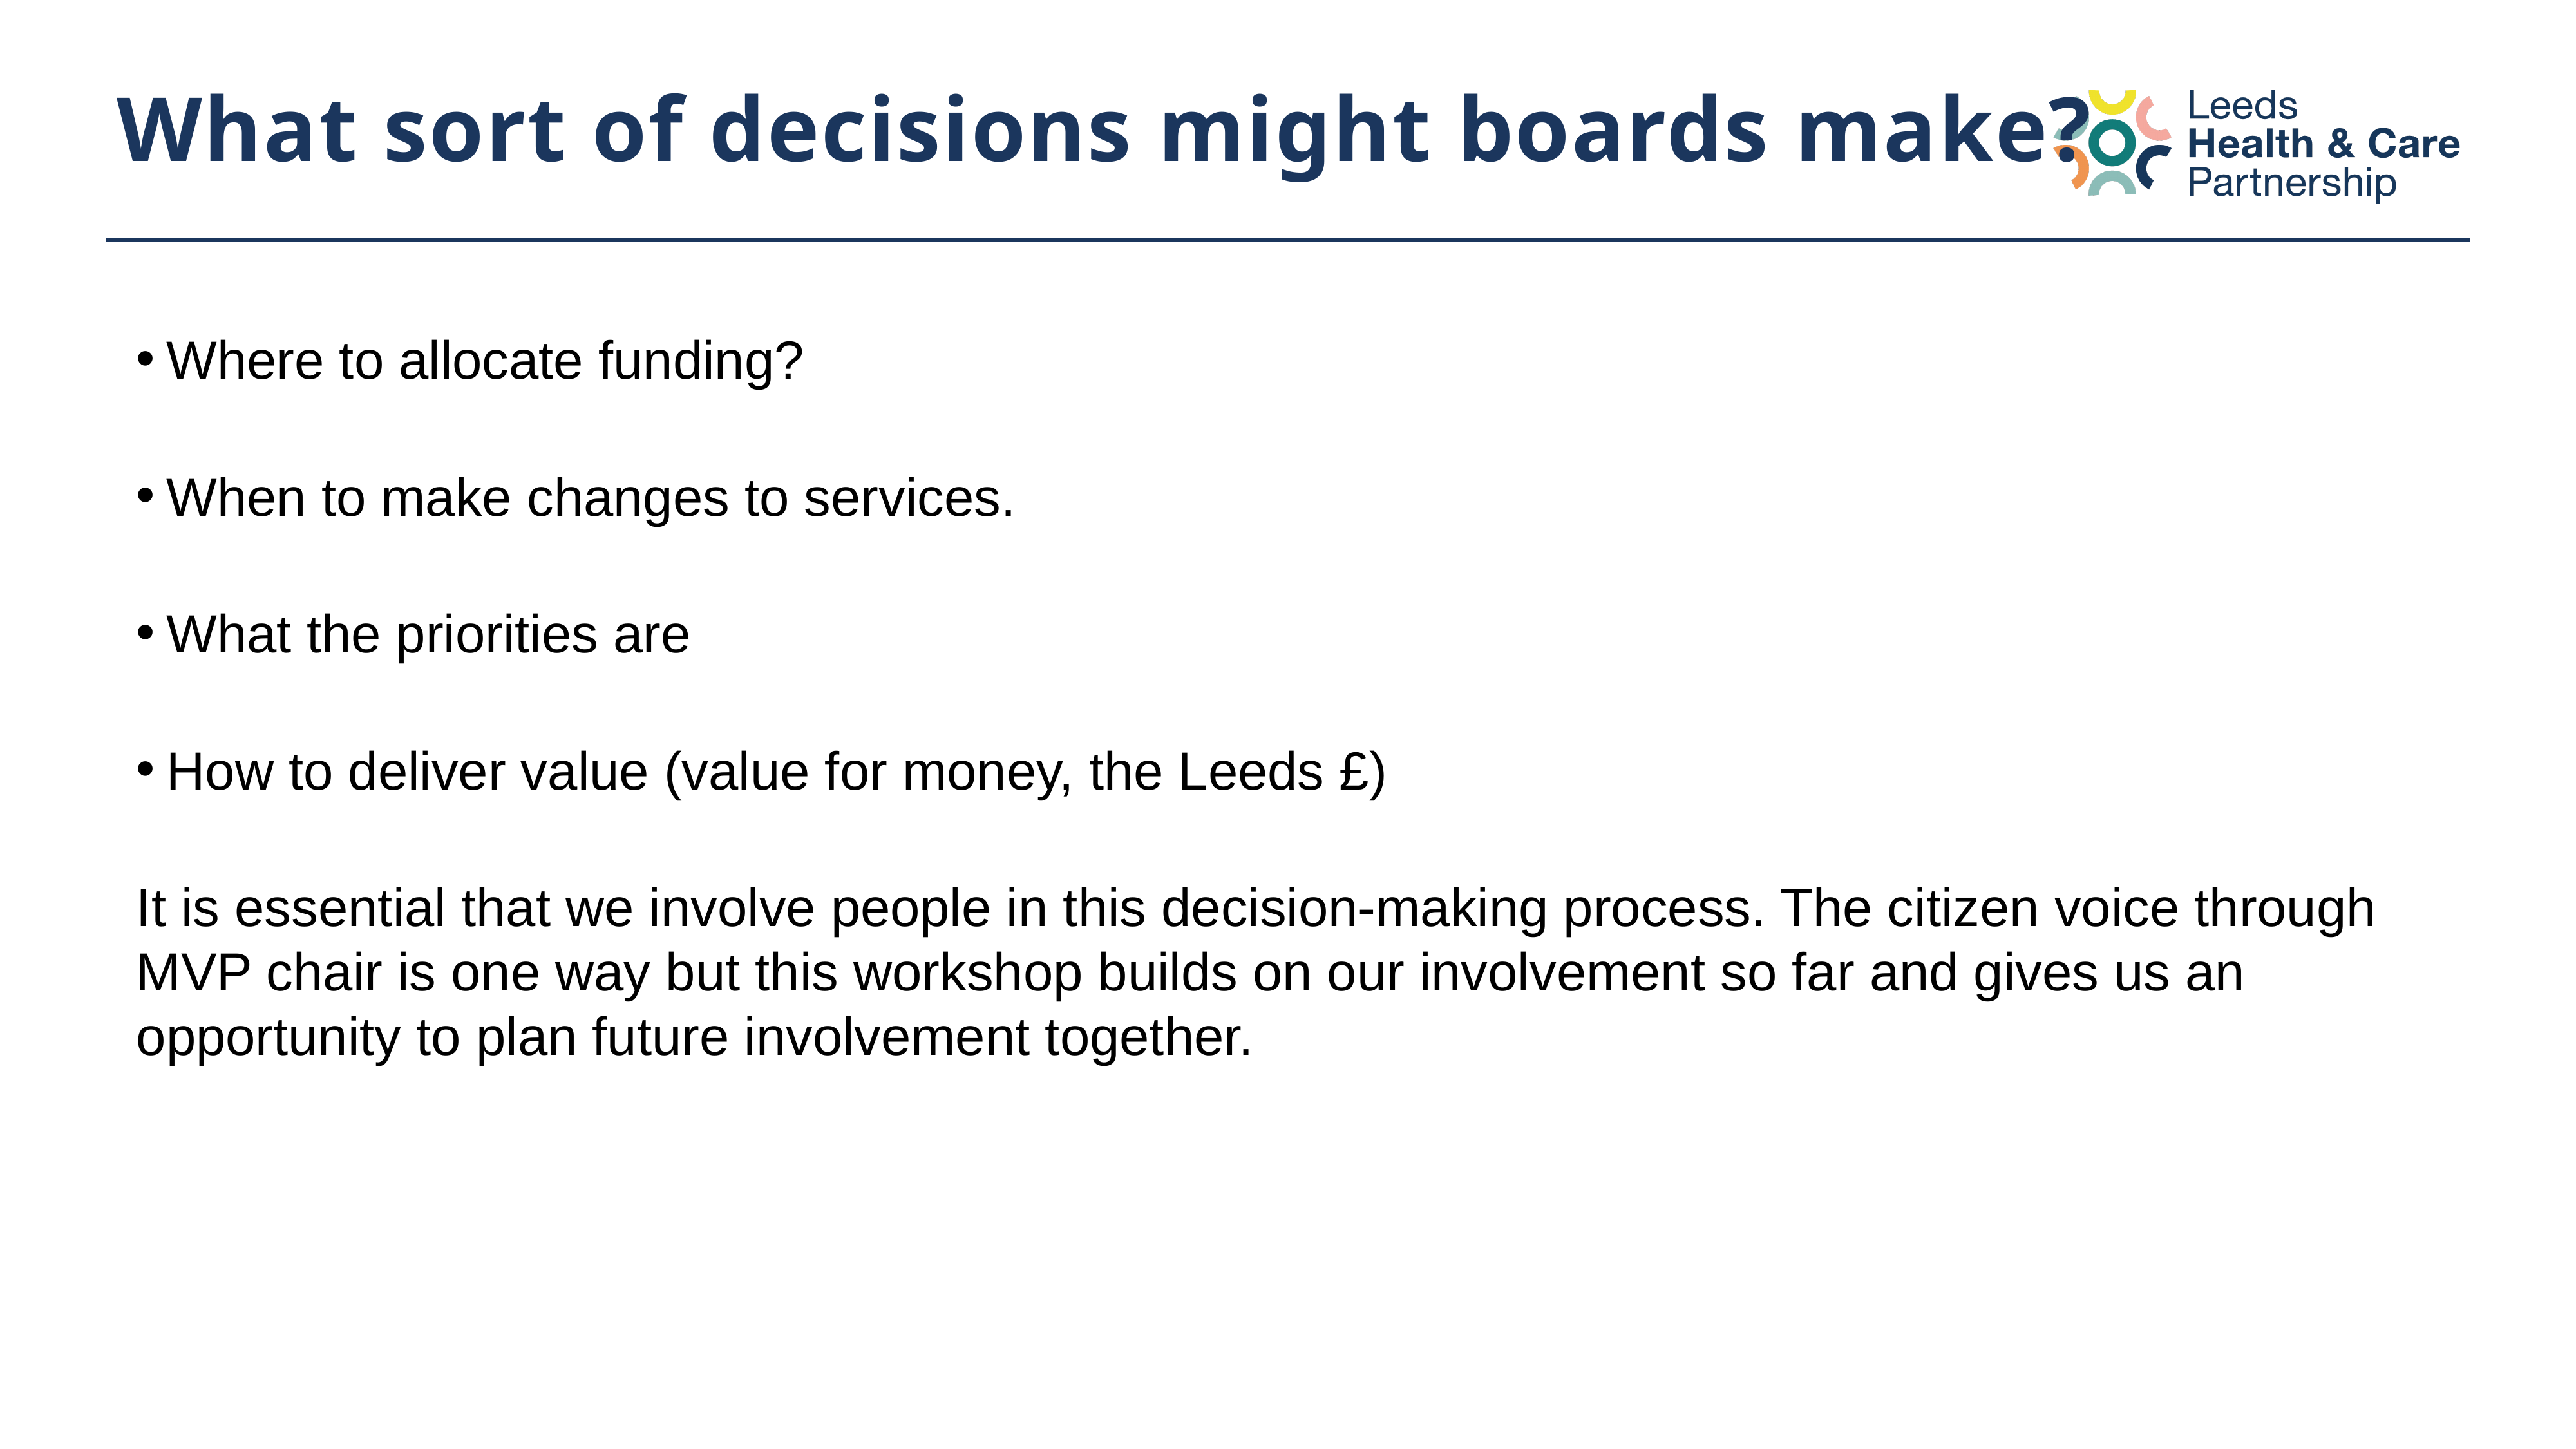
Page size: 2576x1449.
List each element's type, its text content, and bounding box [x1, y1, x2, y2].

list Where to allocate funding? When to make changes to services. What the priorities are How to deliver value (value for money, the Leeds £) It is essential that we involve people in this decision-making process. The citizen voice through MVP chair is one way but this workshop builds on our involvement so far and gives us an opportunity to plan future involvement together. [127, 321, 2432, 1191]
picture [2030, 62, 2481, 226]
title What sort of decisions might boards make? [111, 87, 2433, 219]
